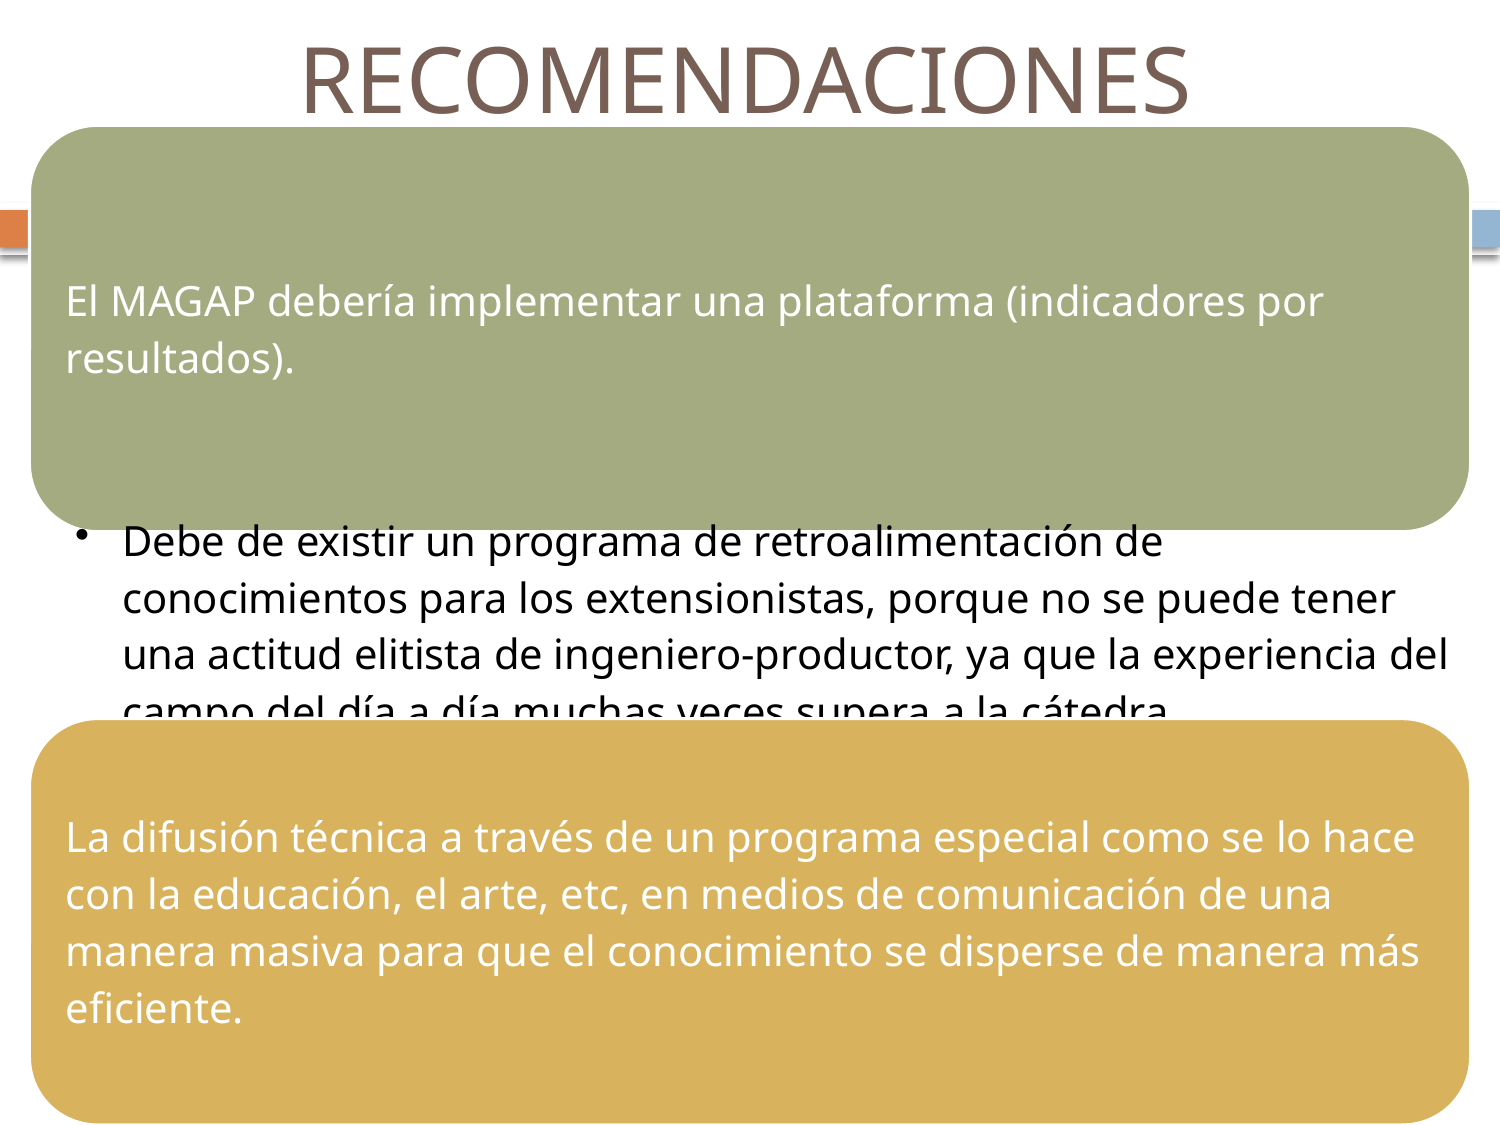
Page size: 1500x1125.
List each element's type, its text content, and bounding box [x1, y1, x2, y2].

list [29, 125, 1471, 1125]
title RECOMENDACIONES [76, 0, 1415, 125]
